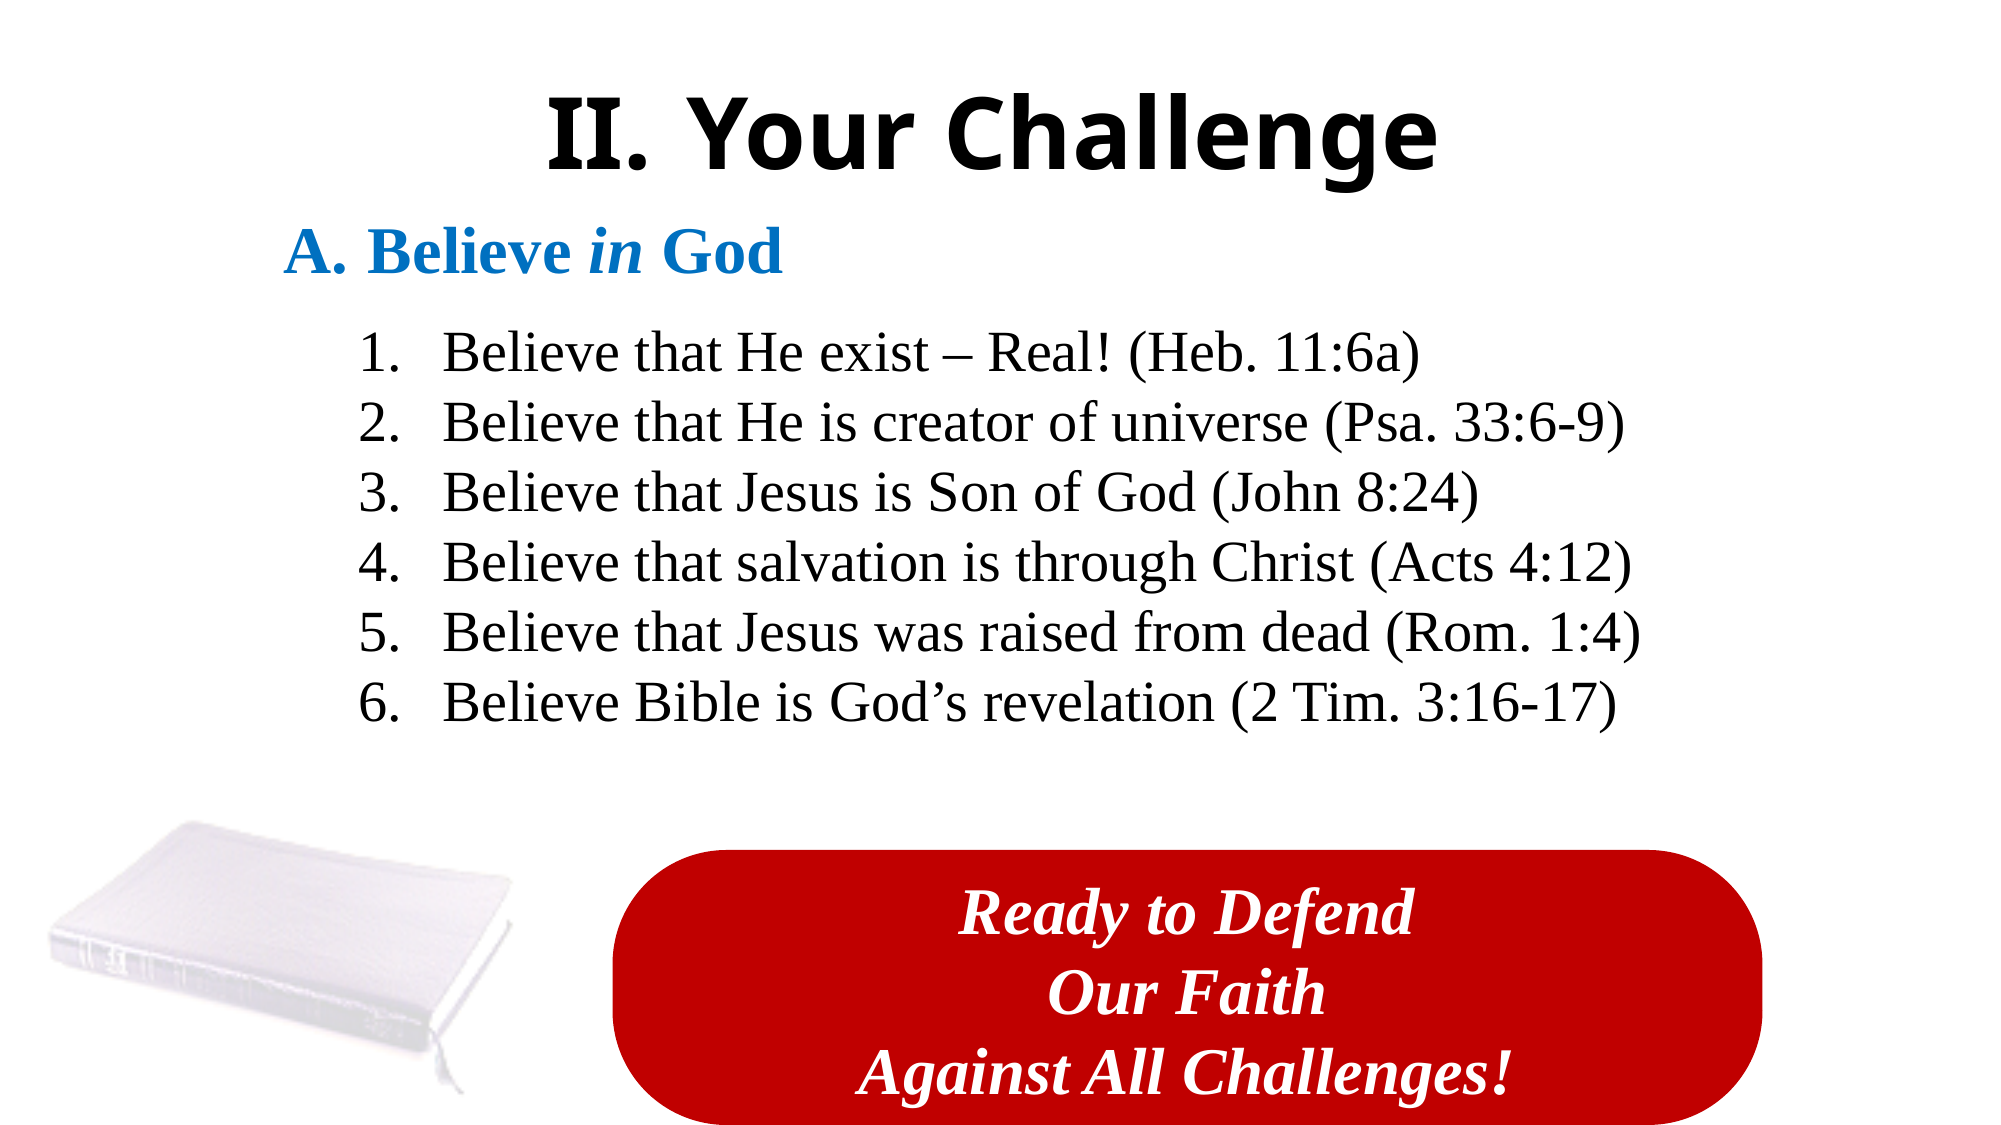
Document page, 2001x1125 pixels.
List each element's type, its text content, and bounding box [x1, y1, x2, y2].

text_box Your Challenge [99, 62, 1888, 198]
text_box Believe in God Believe that He exist – Real! (Heb. 11:6a) Believe that He is creator of universe (Psa. 33:6-9) Believe that Jesus is Son of God (John 8:24) Believe that salvation is through Christ (Acts 4:12) Believe that Jesus was raised from dead (Rom. 1:4) Believe Bible is God’s revelation (2 Tim. 3:16-17) [268, 199, 1732, 741]
text_box Ready to Defend Our Faith Against All Challenges! [610, 847, 1765, 1125]
